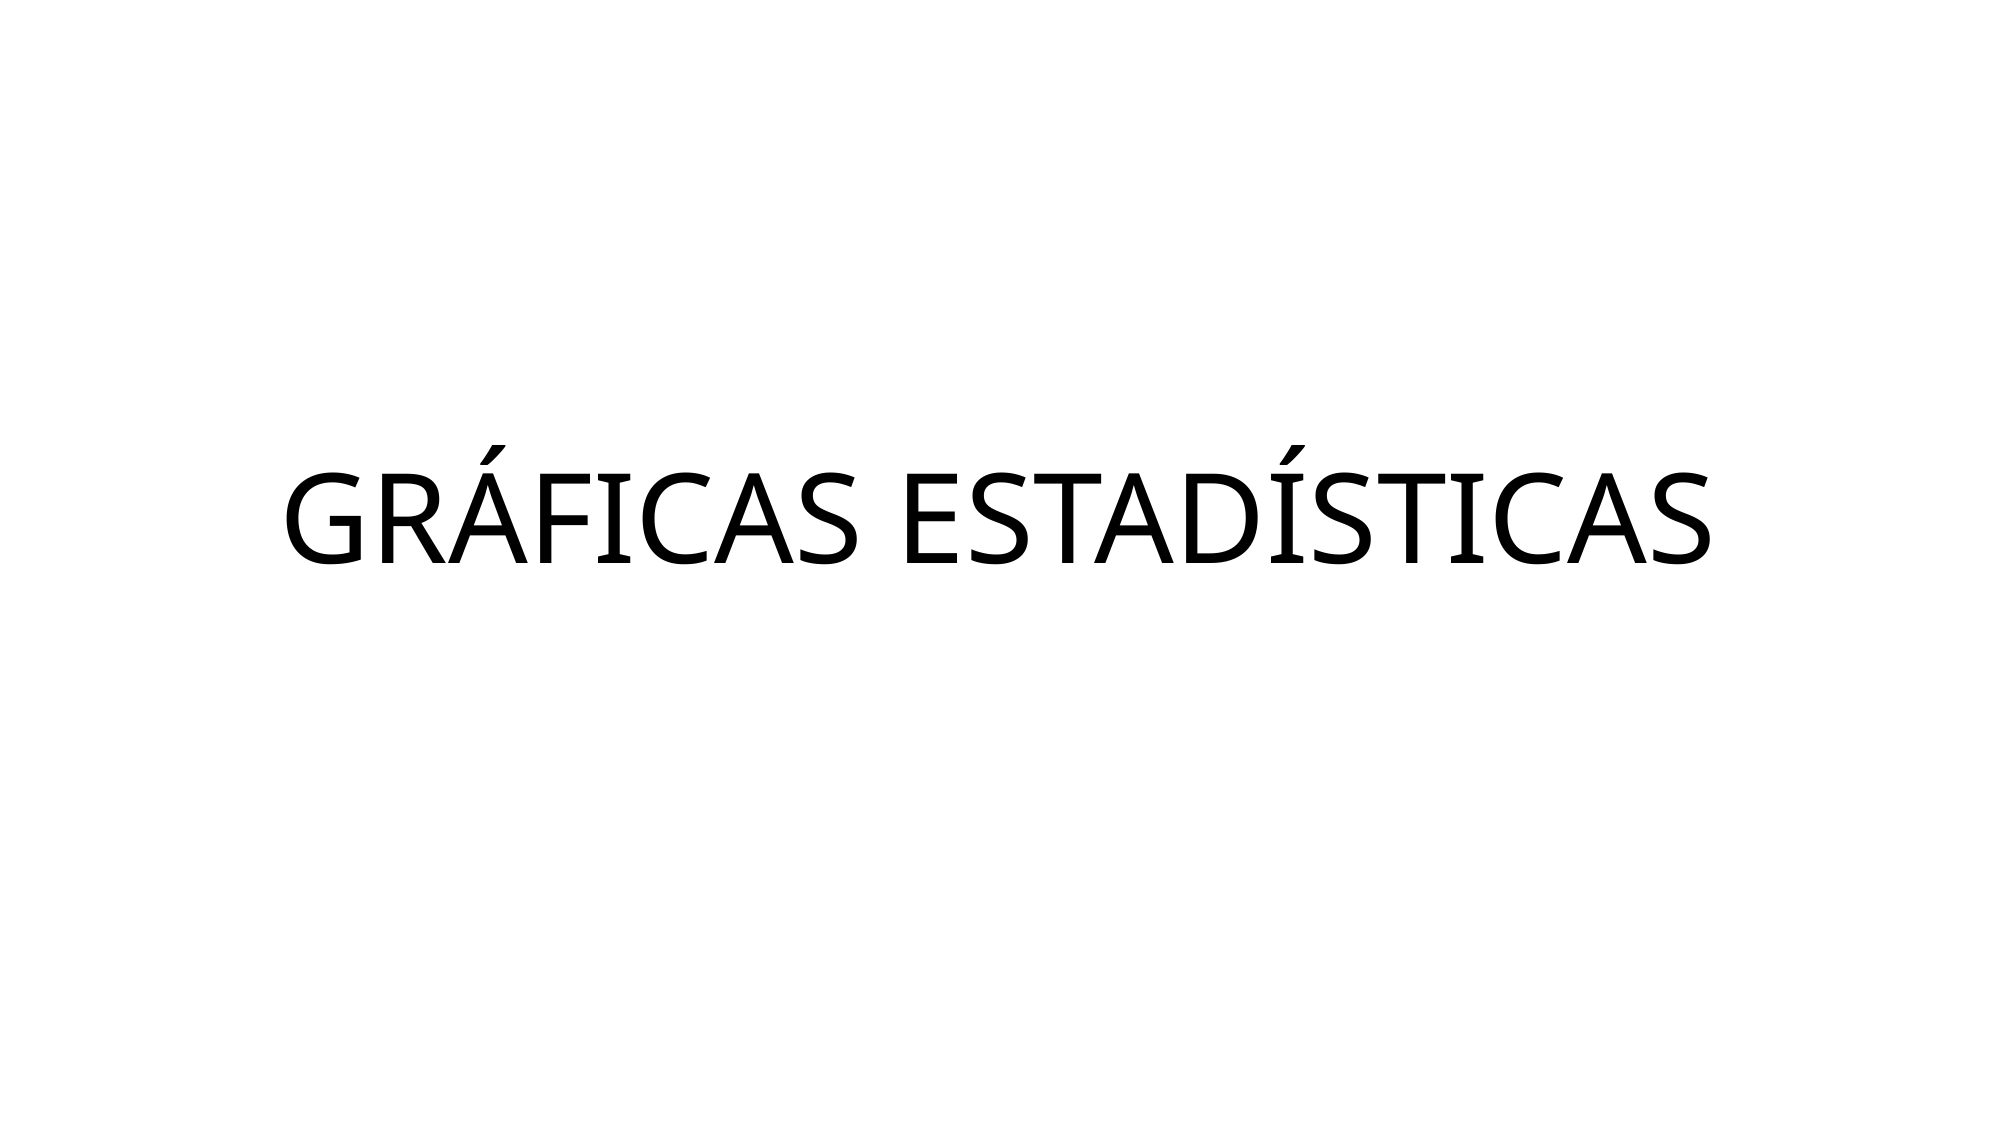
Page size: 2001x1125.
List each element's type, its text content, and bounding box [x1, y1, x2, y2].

title GRÁFICAS ESTADÍSTICAS [136, 280, 1862, 749]
